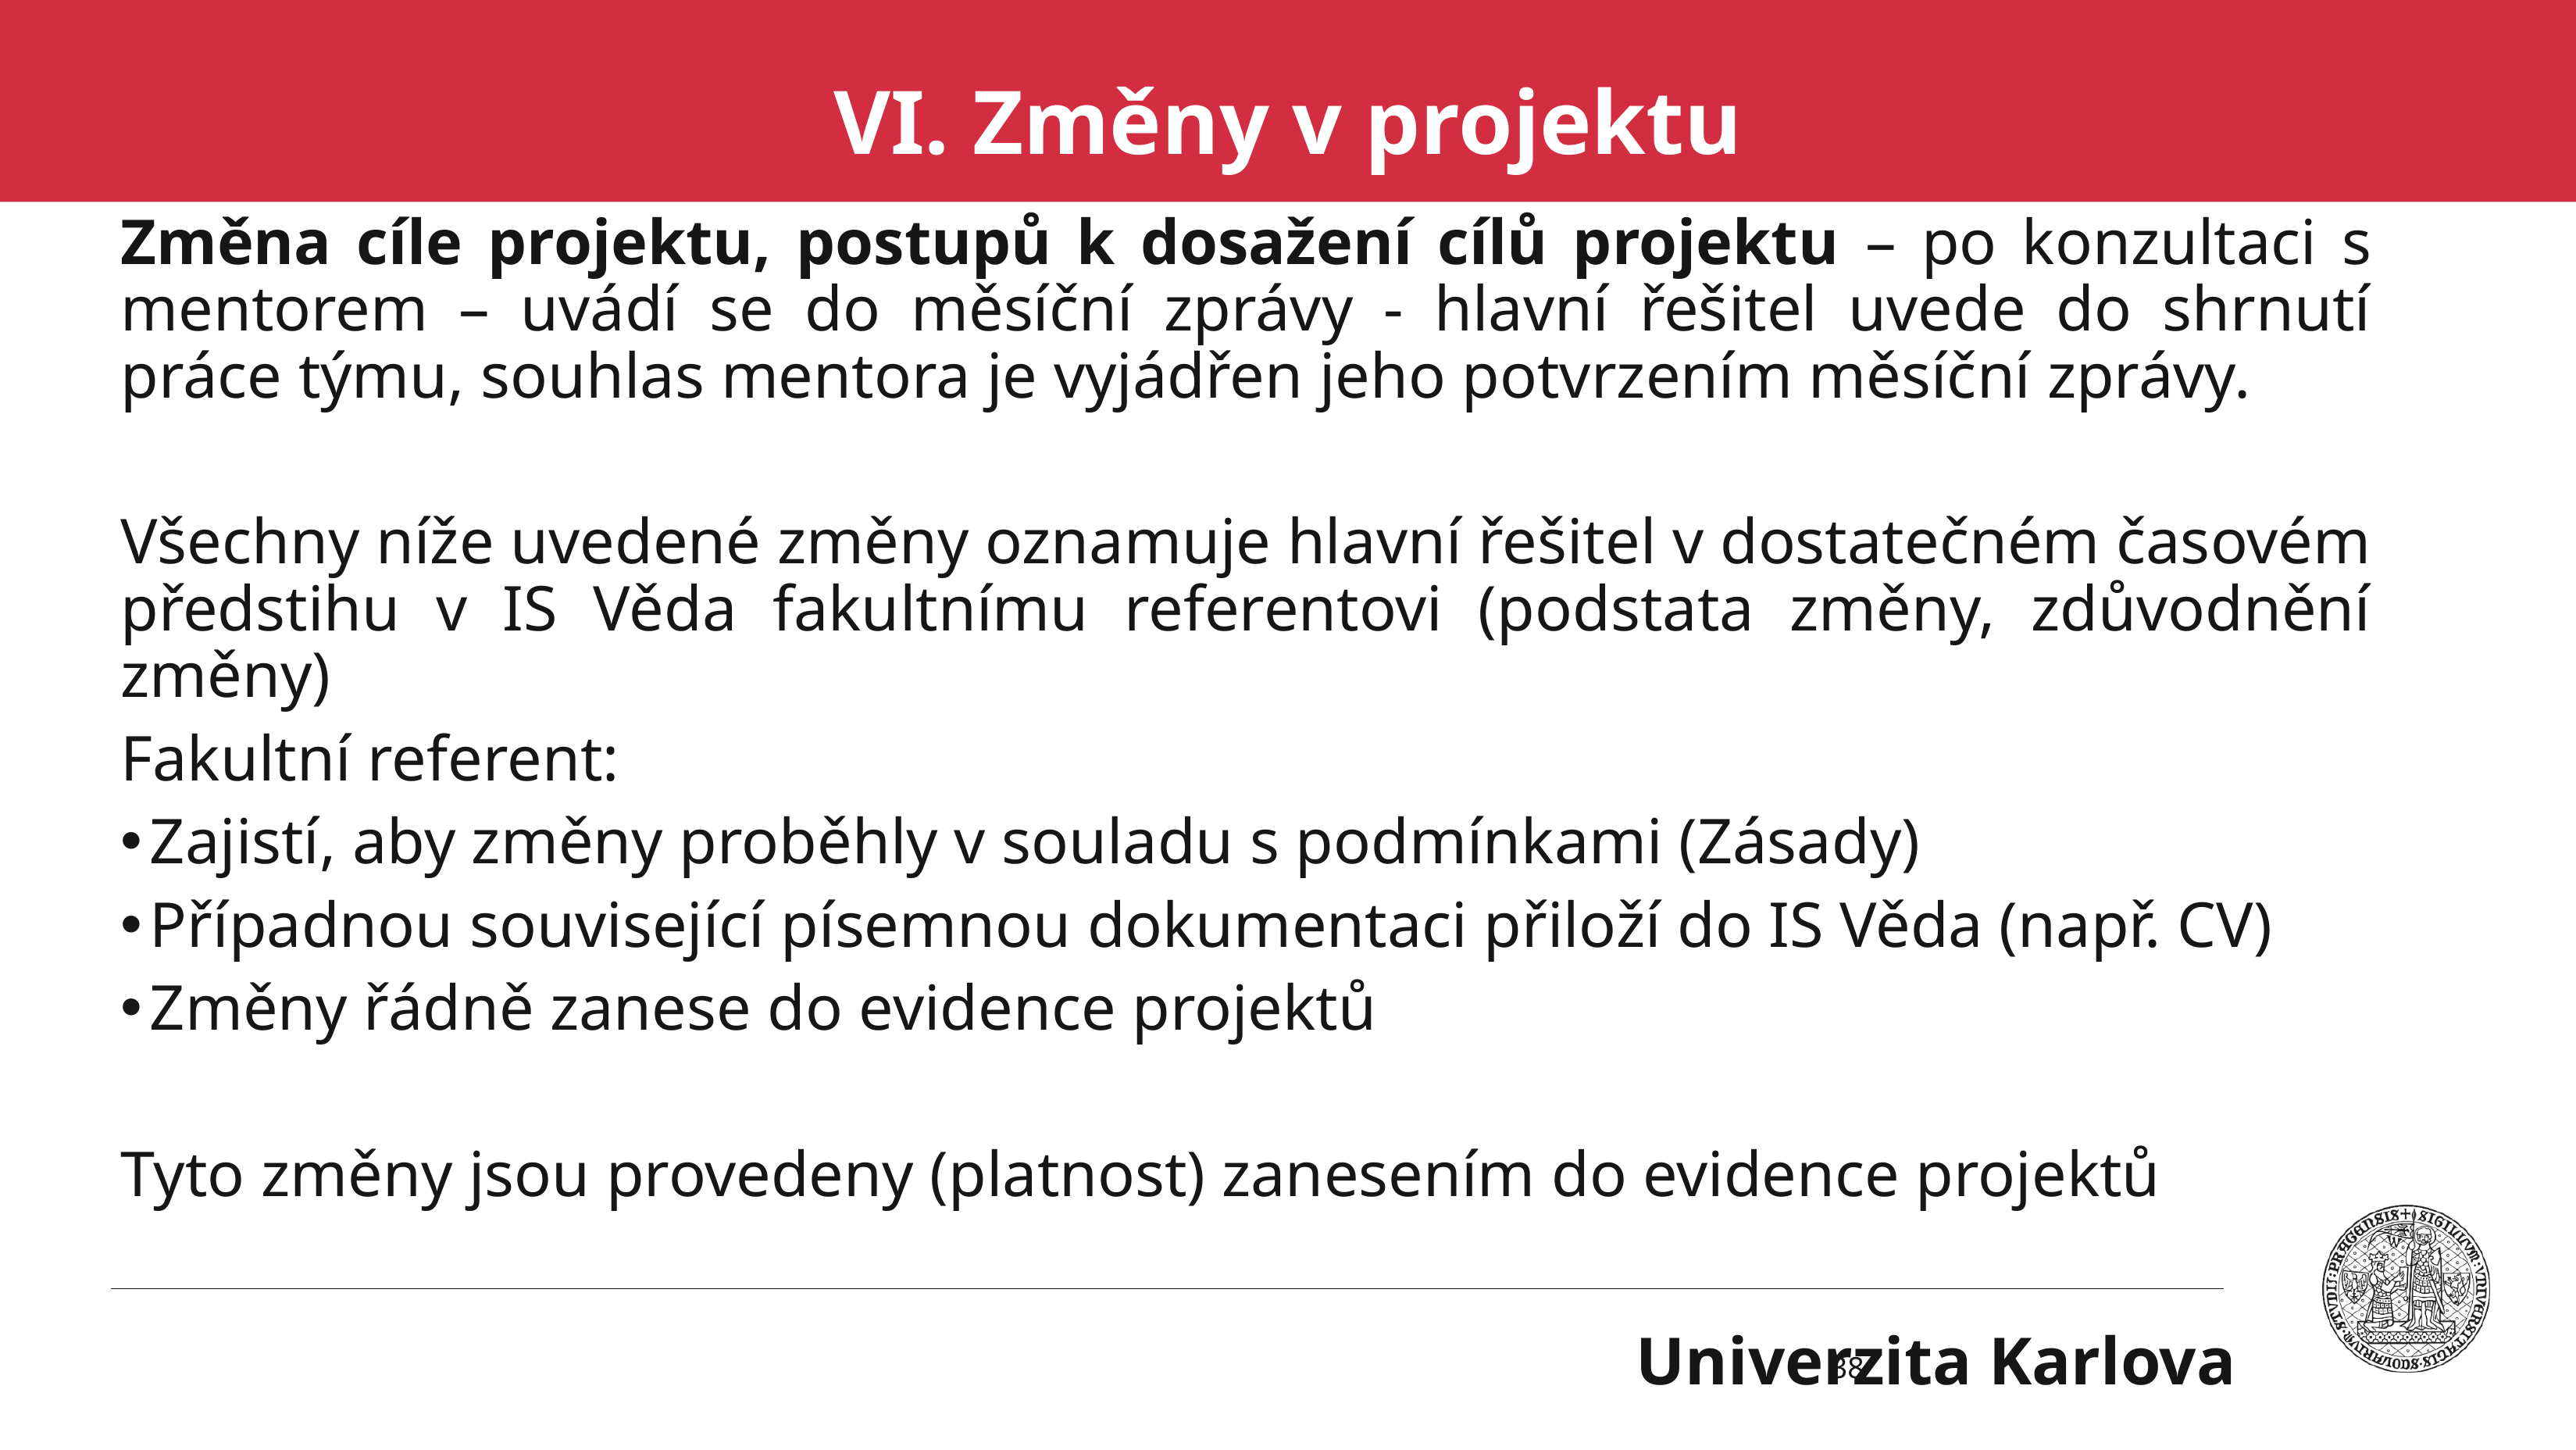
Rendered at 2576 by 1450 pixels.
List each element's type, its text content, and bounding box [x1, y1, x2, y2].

slide_number 38 [1819, 1343, 2399, 1421]
text_box Změna cíle projektu, postupů k dosažení cílů projektu – po konzultaci s mentorem – uvádí se do měsíční zprávy - hlavní řešitel uvede do shrnutí práce týmu, souhlas mentora je vyjádřen jeho potvrzením měsíční zprávy. Všechny níže uvedené změny oznamuje hlavní řešitel v dostatečném časovém předstihu v IS Věda fakultnímu referentovi (podstata změny, zdůvodnění změny) Fakultní referent: Zajistí, aby změny proběhly v souladu s podmínkami (Zásady) Případnou související písemnou dokumentaci přiloží do IS Věda (např. CV) Změny řádně zanese do evidence projektů Tyto změny jsou provedeny (platnost) zanesením do evidence projektů [109, 205, 2384, 1232]
picture [2322, 1205, 2490, 1373]
text_box VI. Změny v projektu [455, 77, 2121, 176]
